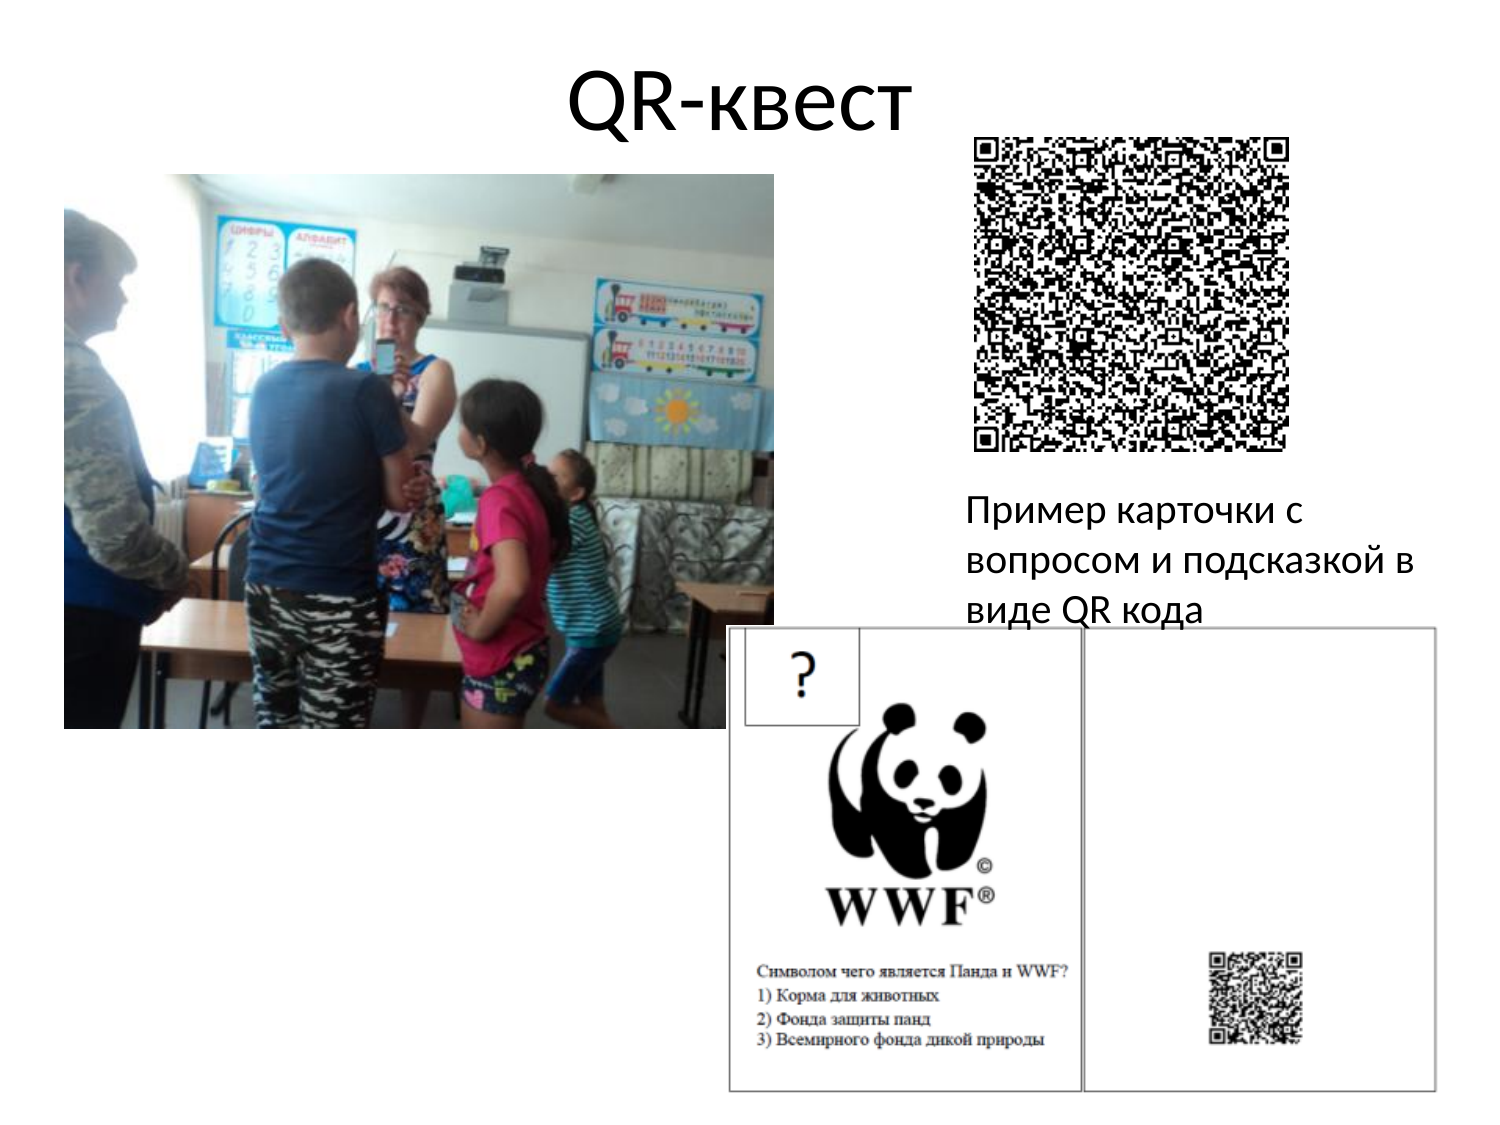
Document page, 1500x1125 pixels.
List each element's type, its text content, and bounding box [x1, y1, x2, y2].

title QR-квест [64, 0, 1415, 188]
picture [974, 136, 1290, 452]
picture [64, 174, 1439, 1094]
text_box Пример карточки с вопросом и подсказкой в виде QR кода [950, 474, 1438, 624]
